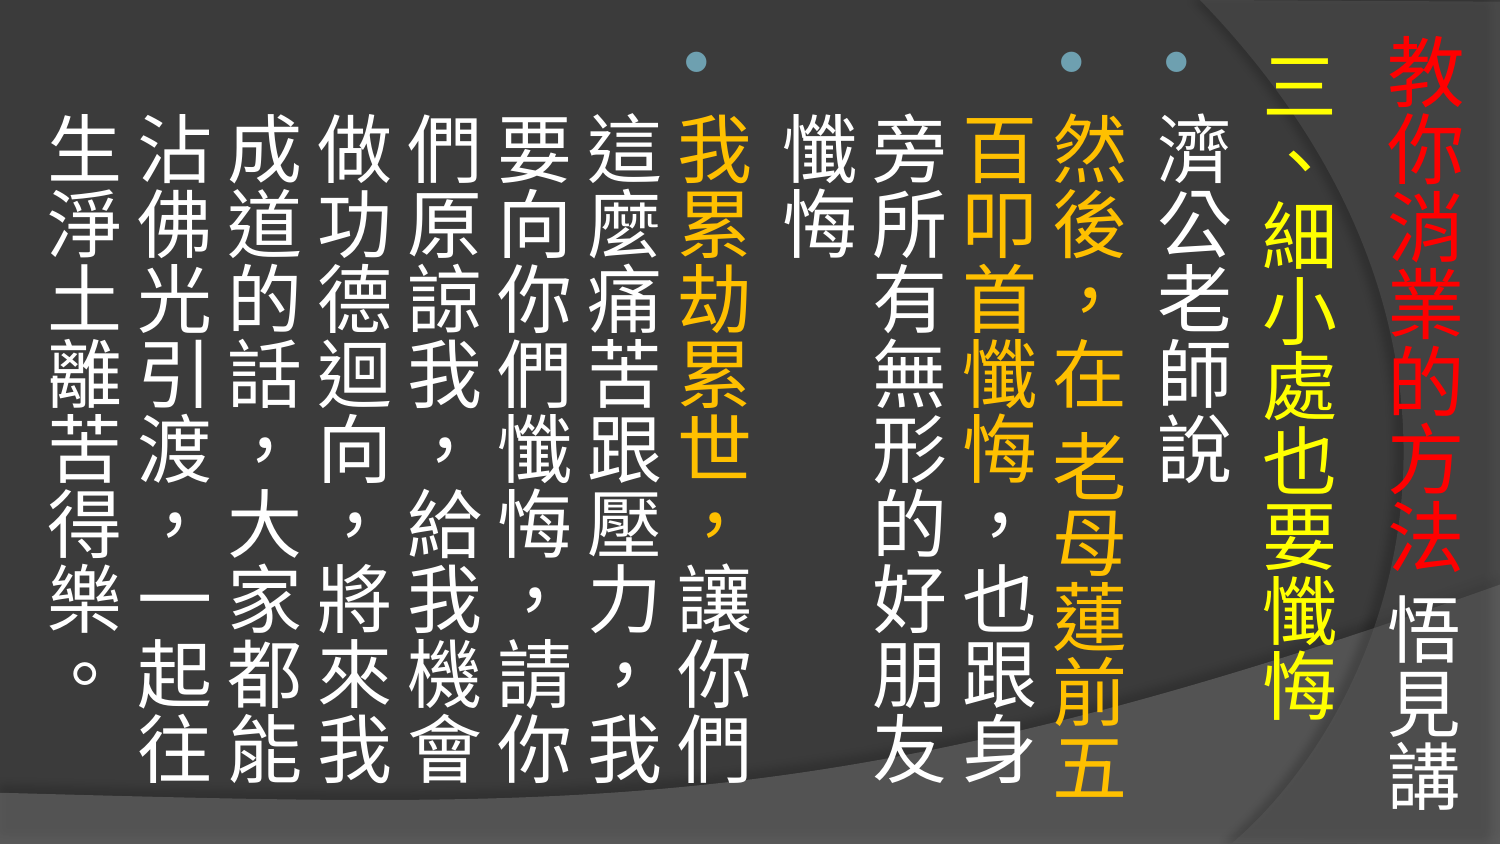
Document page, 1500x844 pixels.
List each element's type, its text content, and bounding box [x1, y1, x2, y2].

list 三、細小處也要懺悔 濟公老師說 然後，在 老母蓮前五百叩首懺悔，也跟身旁所有無形的好朋友懺悔 我累劫累世，讓你們這麼痛苦跟壓力，我要向你們懺悔，請你們原諒我，給我機會做功德迴向，將來我成道的話，大家都能沾佛光引渡，一起往生淨土離苦得樂。 [29, 27, 1365, 820]
title 教你消業的方法 悟見講 [1364, 24, 1483, 822]
